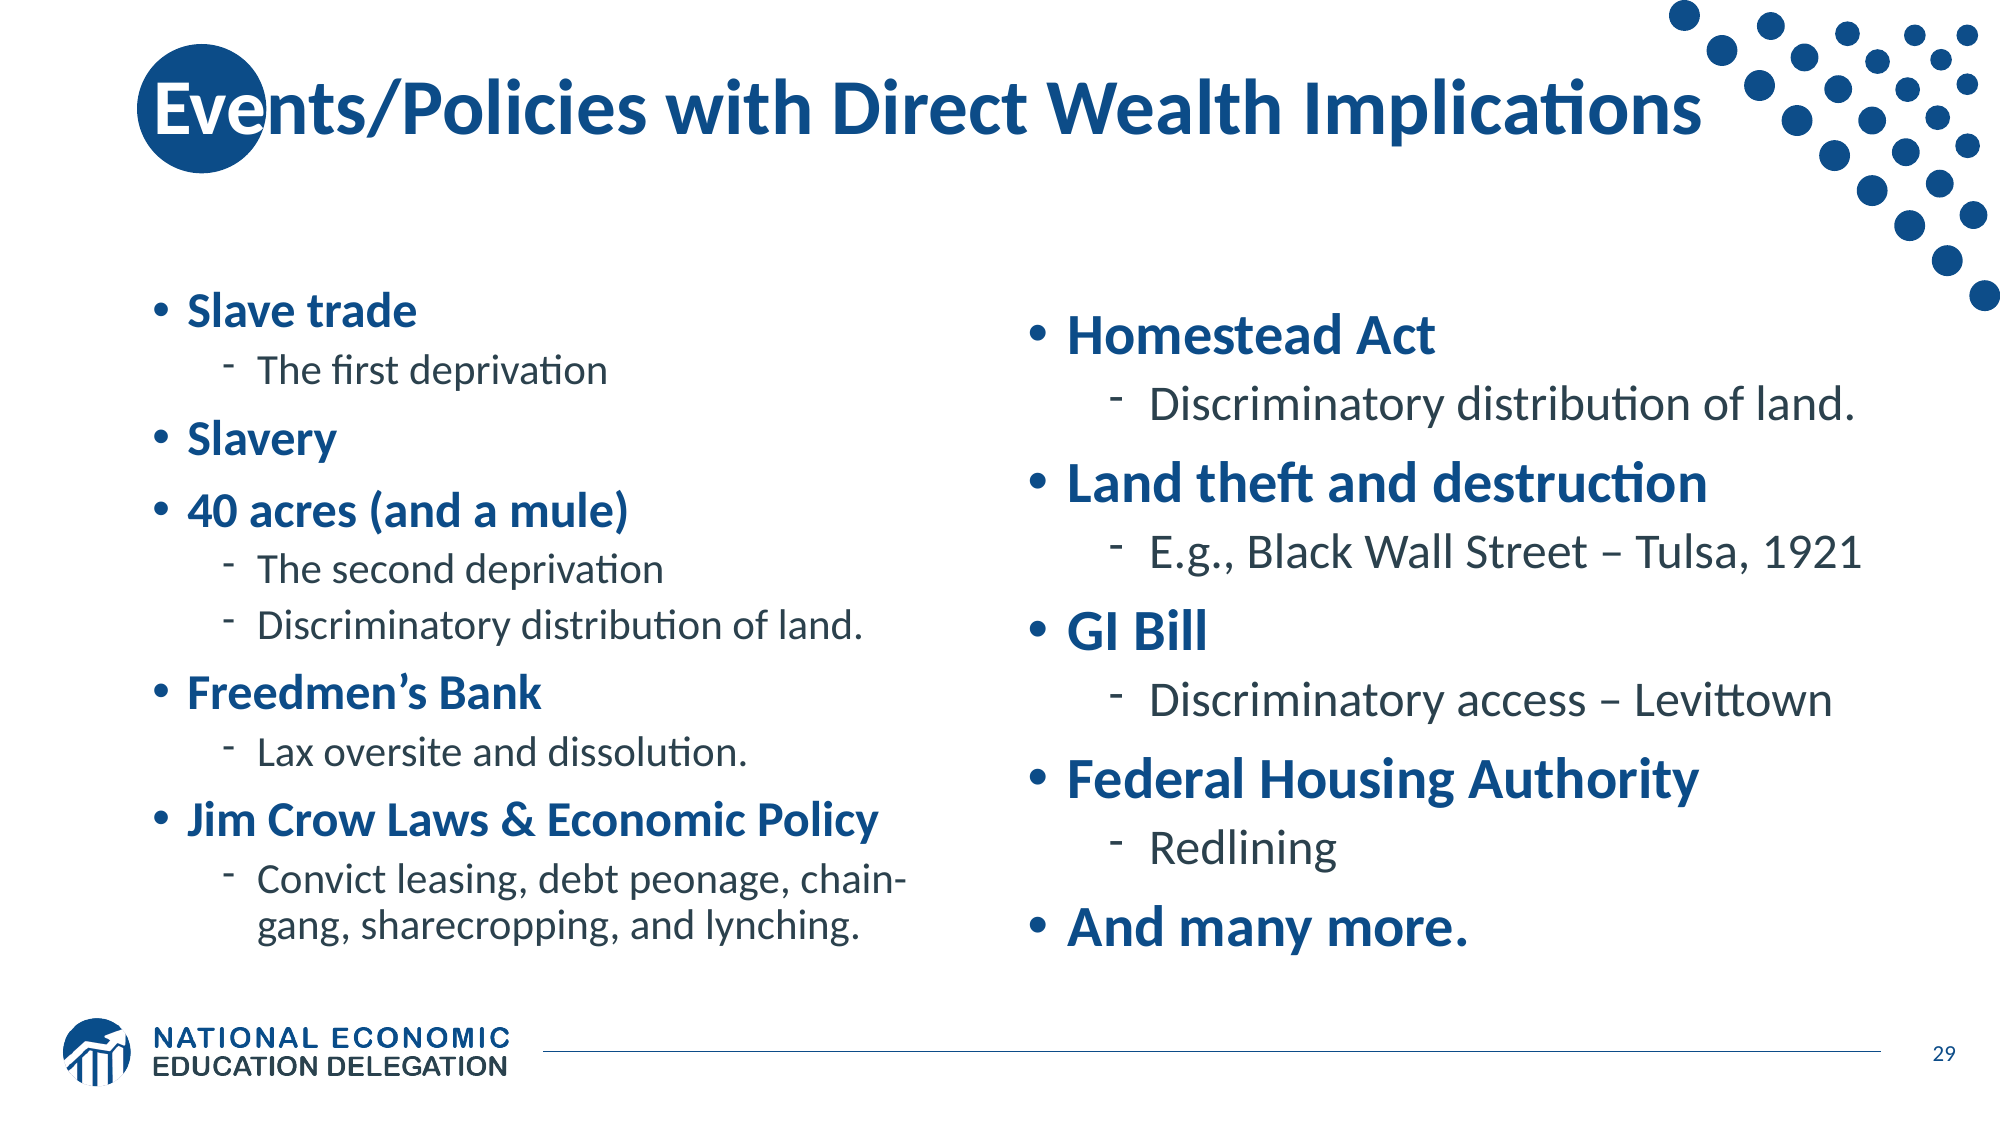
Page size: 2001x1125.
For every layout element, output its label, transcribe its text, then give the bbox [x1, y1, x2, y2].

picture [55, 1013, 520, 1091]
list Slave trade The first deprivation Slavery 40 acres (and a mule) The second deprivation Discriminatory distribution of land. Freedmen’s Bank Lax oversite and dissolution. Jim Crow Laws & Economic Policy Convict leasing, debt peonage, chain-gang, sharecropping, and lynching. [137, 273, 988, 961]
slide_number 29 [1521, 1022, 1972, 1082]
title Events/Policies with Direct Wealth Implications [138, 0, 1864, 218]
list Homestead Act Discriminatory distribution of land. Land theft and destruction E.g., Black Wall Street – Tulsa, 1921 GI Bill Discriminatory access – Levittown Federal Housing Authority Redlining And many more. [1012, 296, 1903, 984]
